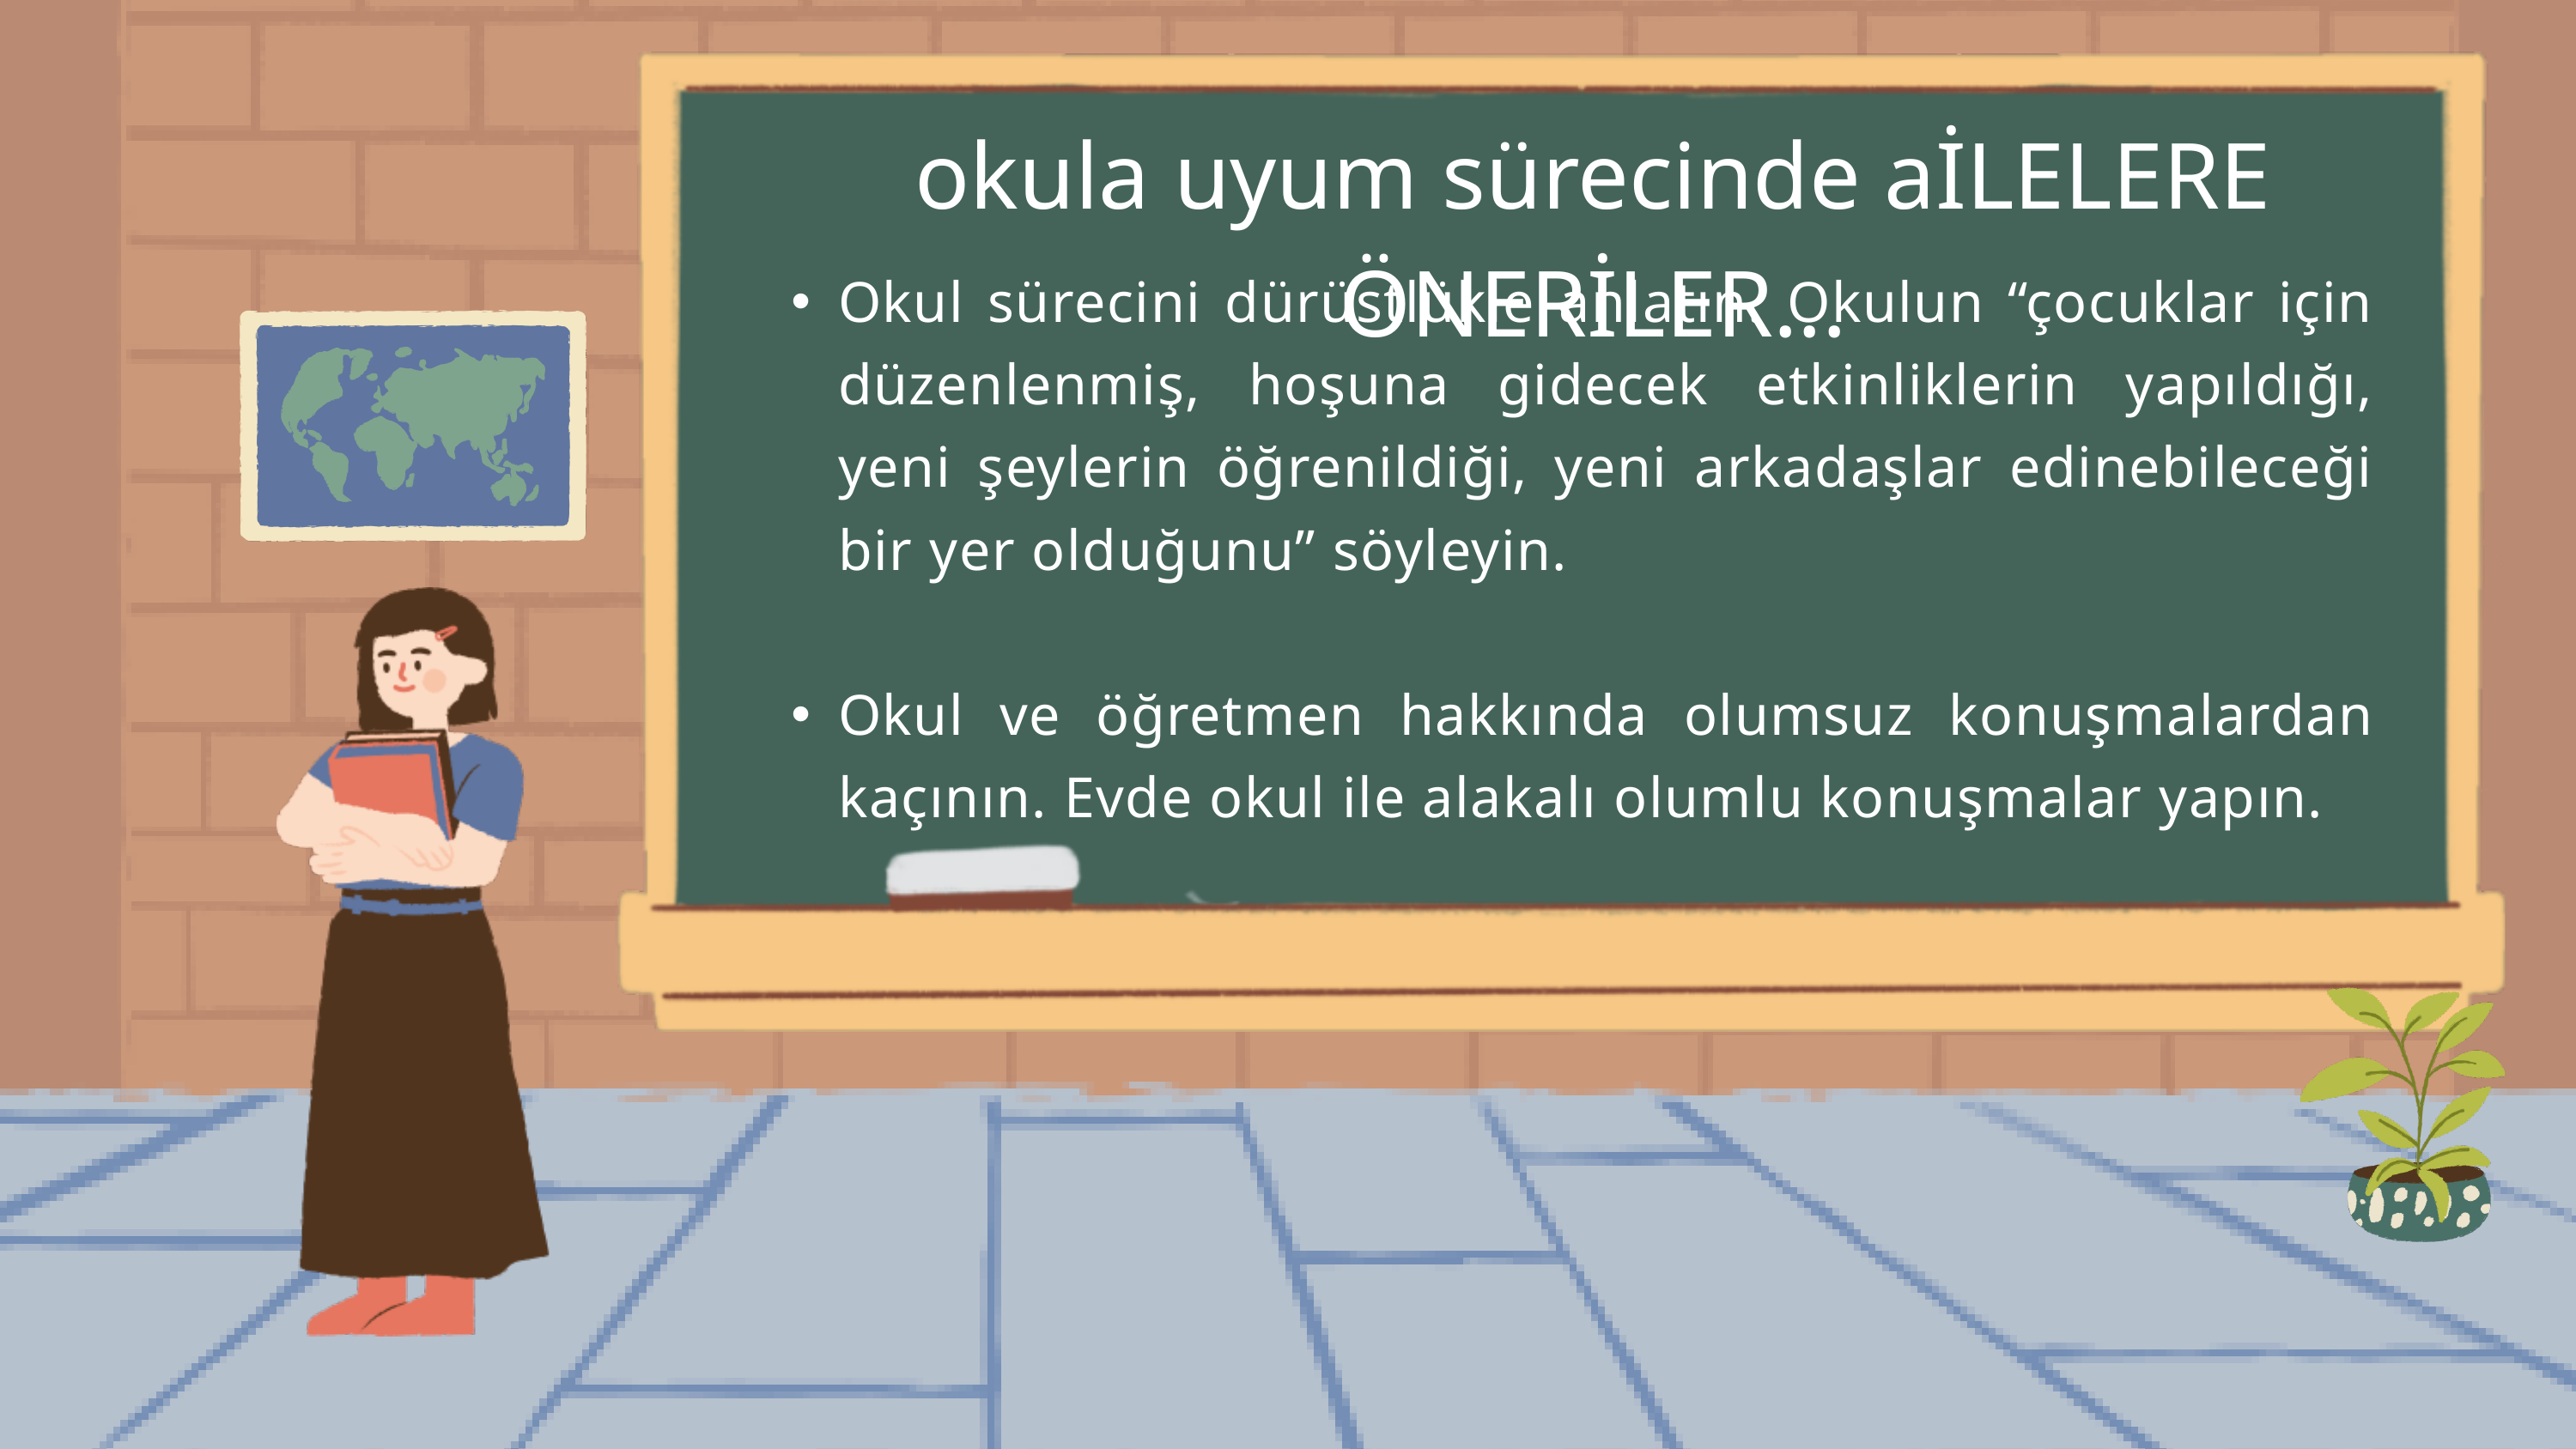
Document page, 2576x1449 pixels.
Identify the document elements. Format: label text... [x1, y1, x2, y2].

text_box [0, 1082, 2576, 1449]
text_box [117, 0, 2459, 1082]
text_box Okul sürecini dürüstlükle anlatın. Okulun “çocuklar için düzenlenmiş, hoşuna gidecek etkinliklerin yapıldığı, yeni şeylerin öğrenildiği, yeni arkadaşlar edinebileceği bir yer olduğunu” söyleyin. Okul ve öğretmen hakkında olumsuz konuşmalardan kaçının. Evde okul ile alakalı olumlu konuşmalar yapın. [744, 251, 2377, 1015]
text_box [615, 51, 2506, 1032]
text_box [239, 310, 586, 542]
text_box [2300, 987, 2506, 1242]
text_box [276, 587, 550, 1337]
text_box okula uyum sürecinde aİLELERE ÖNERİLER... [727, 100, 2459, 355]
